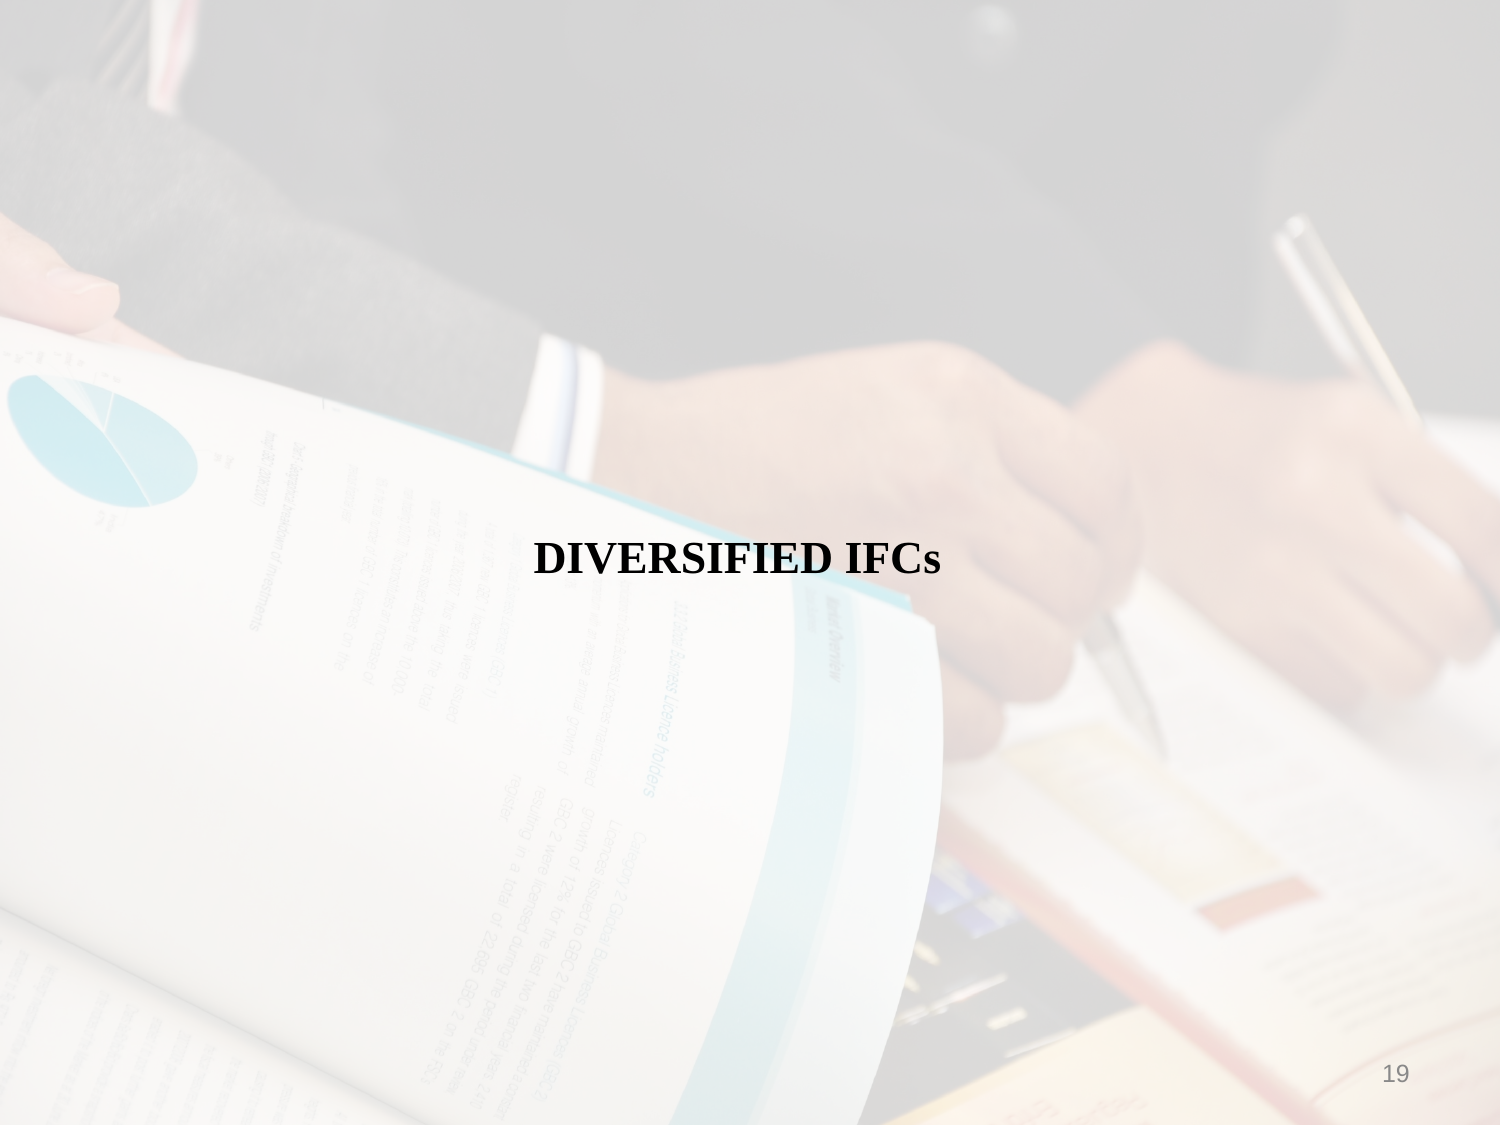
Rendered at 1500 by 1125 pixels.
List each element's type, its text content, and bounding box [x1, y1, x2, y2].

title DIVERSIFIED IFCs [62, 474, 1413, 663]
slide_number 19 [1074, 1042, 1425, 1103]
